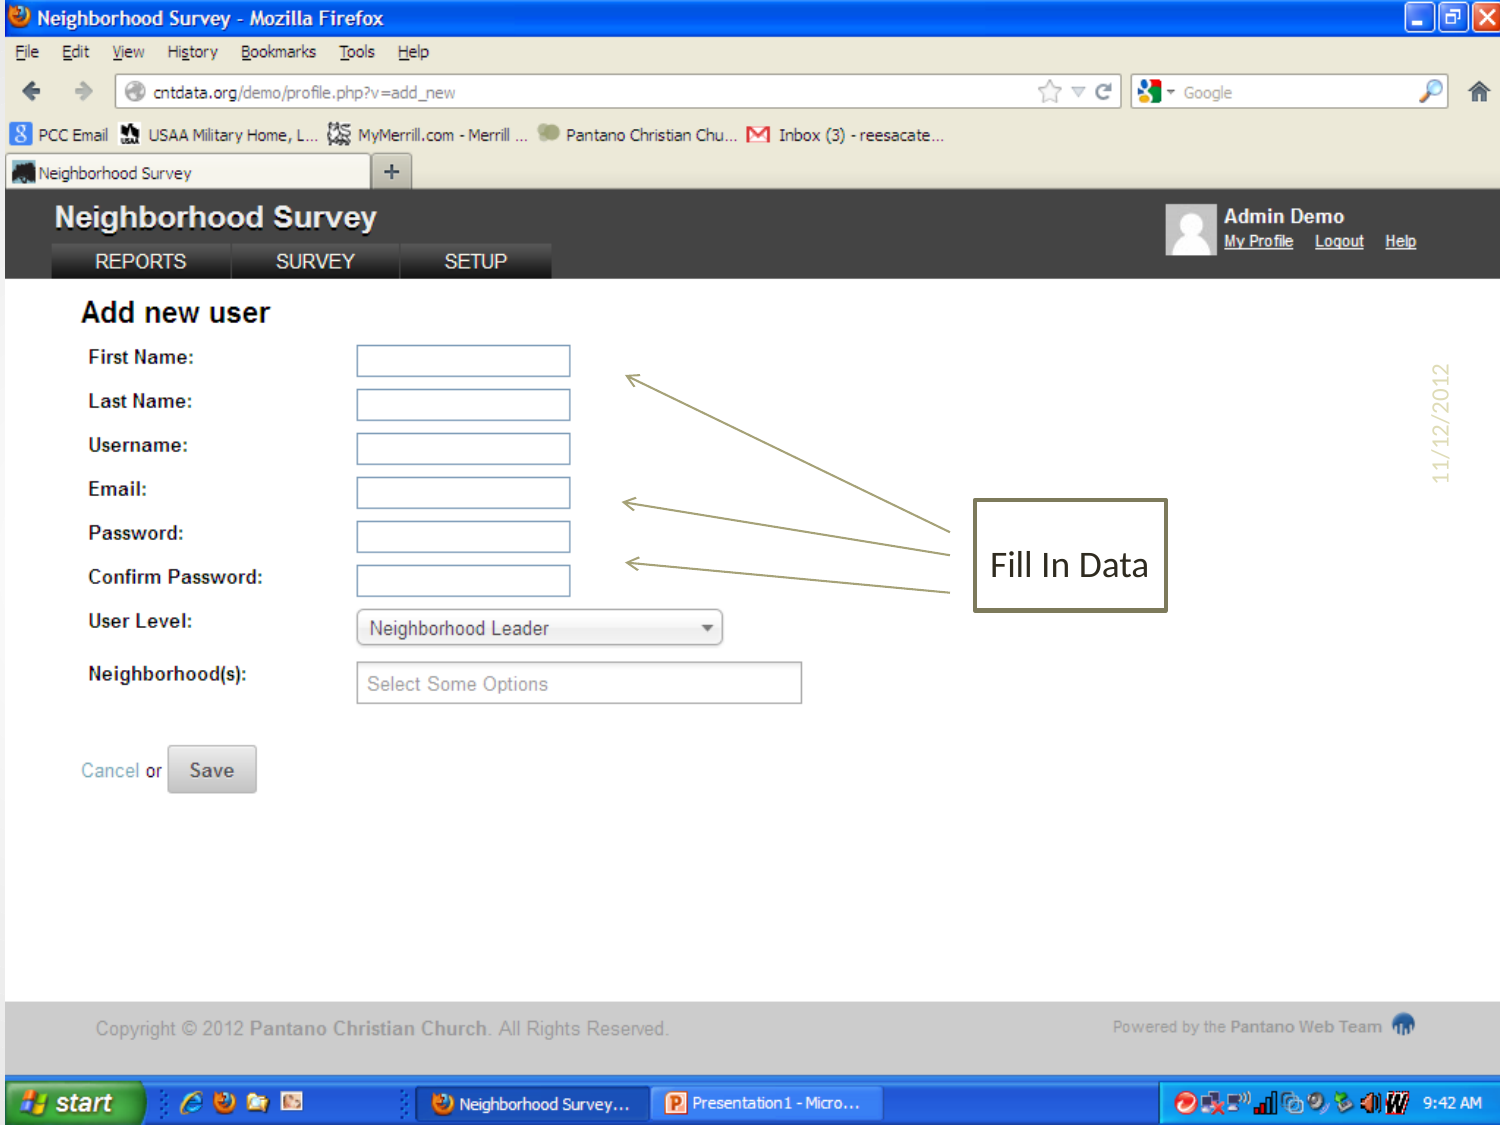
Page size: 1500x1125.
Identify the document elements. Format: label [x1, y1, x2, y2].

picture [5, 0, 1500, 1125]
text_box [624, 561, 951, 594]
text_box [621, 501, 951, 556]
text_box [624, 374, 951, 496]
